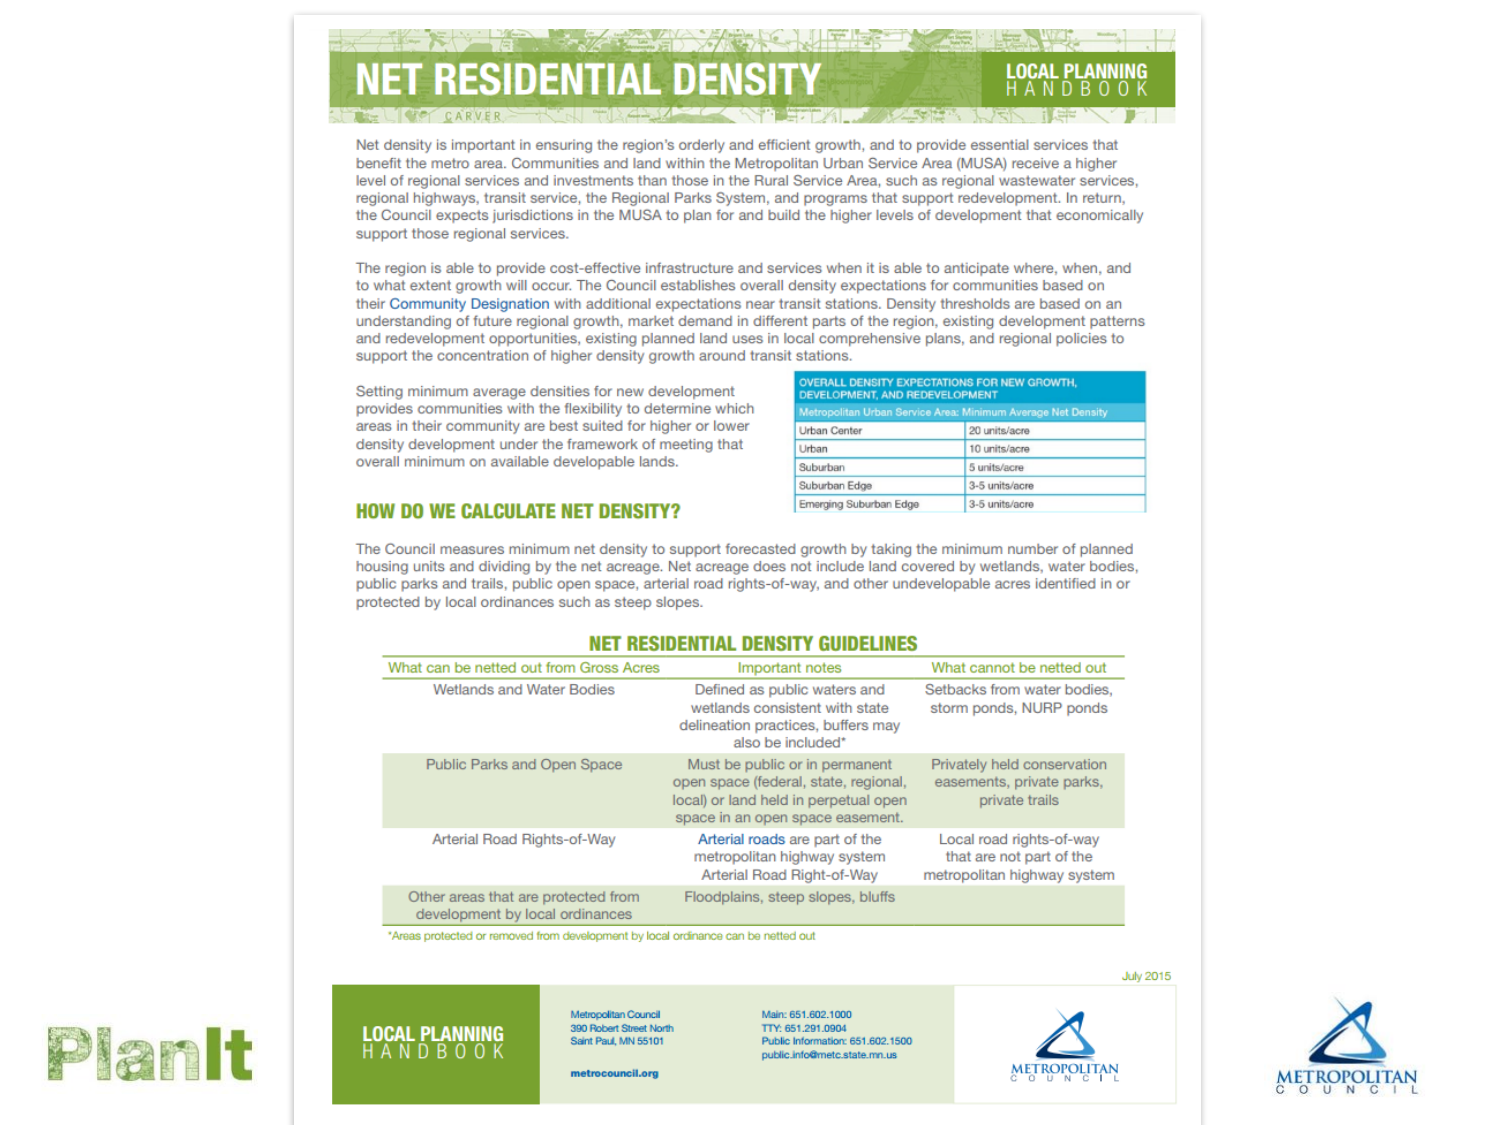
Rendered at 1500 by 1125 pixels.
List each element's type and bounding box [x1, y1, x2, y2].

picture [41, 1014, 258, 1094]
picture [308, 29, 1187, 1116]
picture [1264, 984, 1430, 1106]
